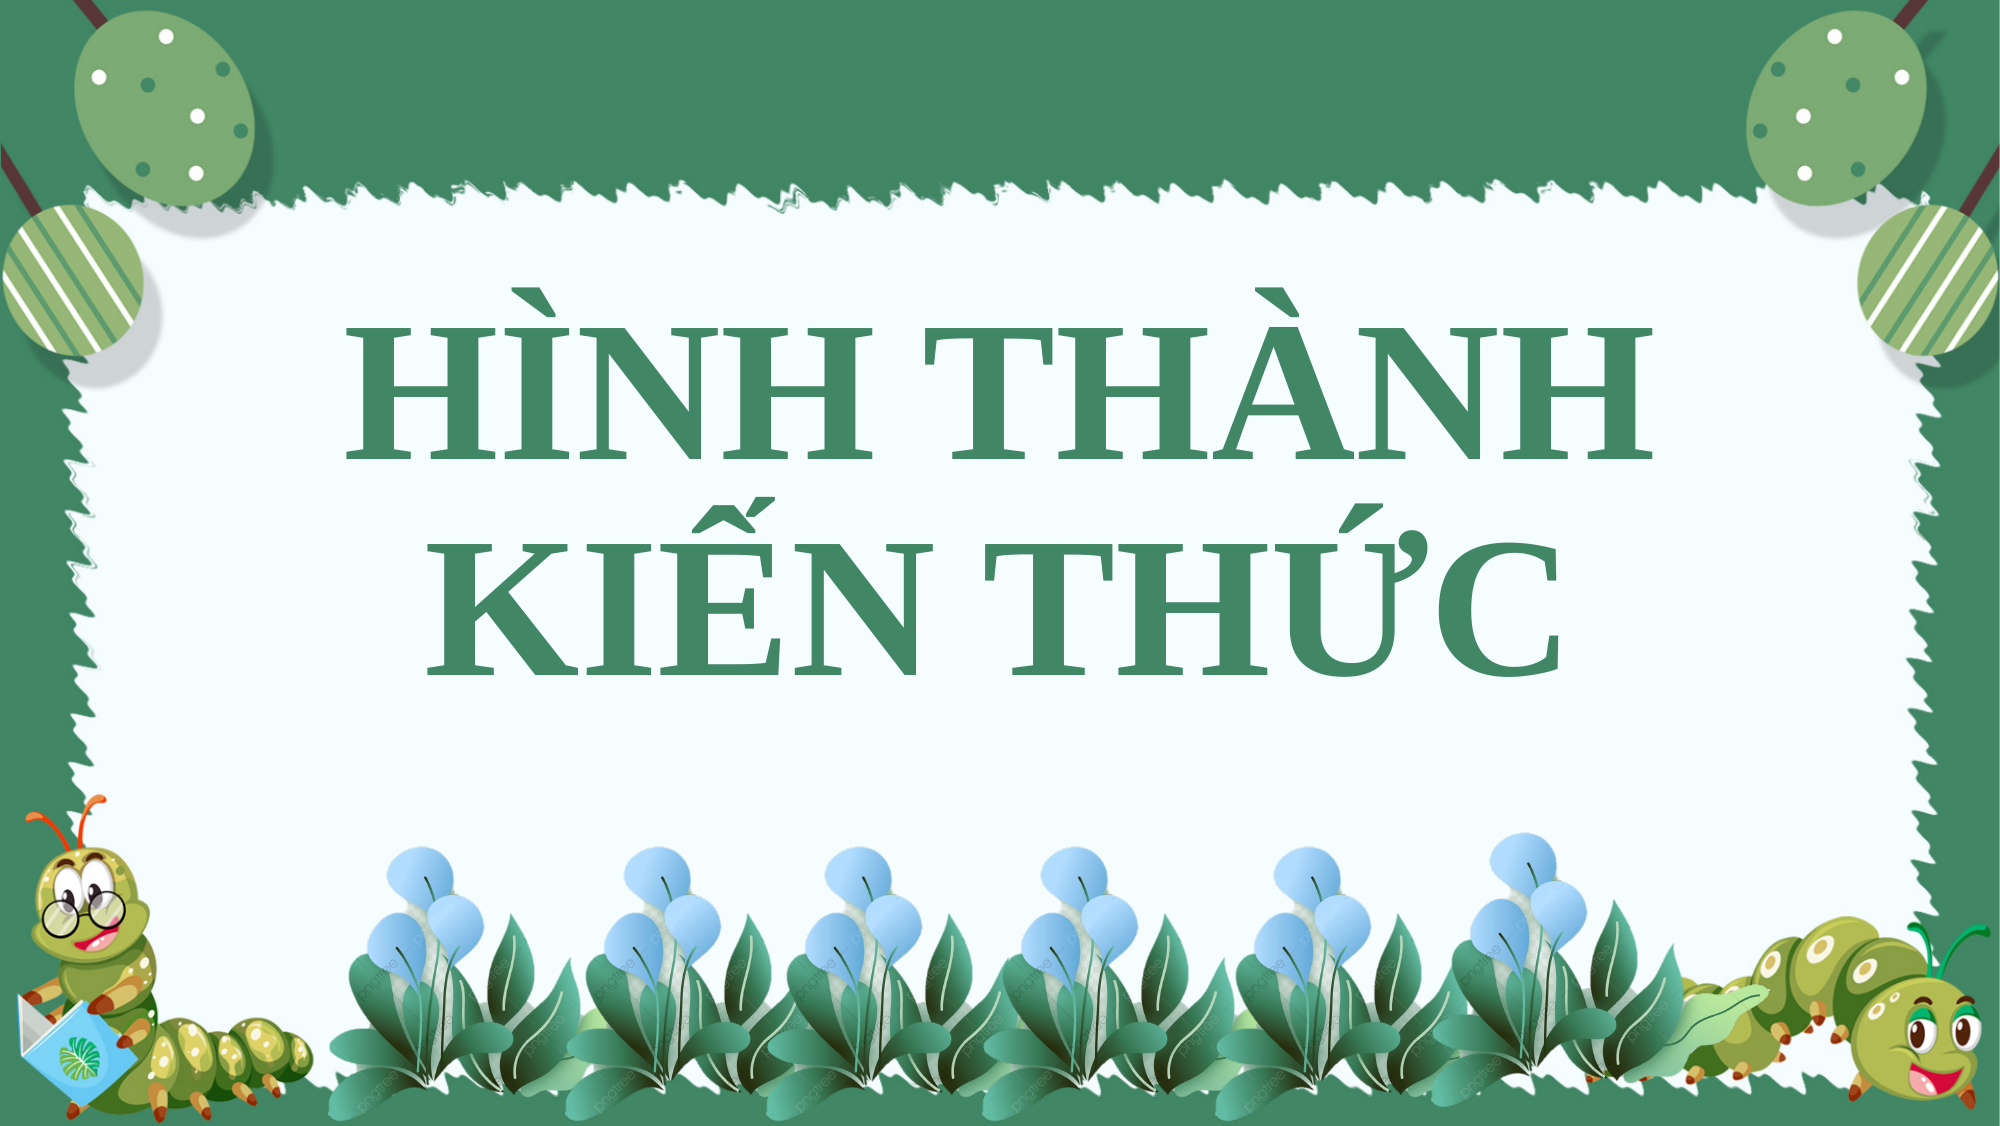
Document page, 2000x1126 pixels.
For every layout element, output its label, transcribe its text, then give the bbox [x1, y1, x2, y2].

picture [0, 0, 2000, 1126]
text_box HÌNH THÀNH KIẾN THỨC [294, 279, 1706, 727]
